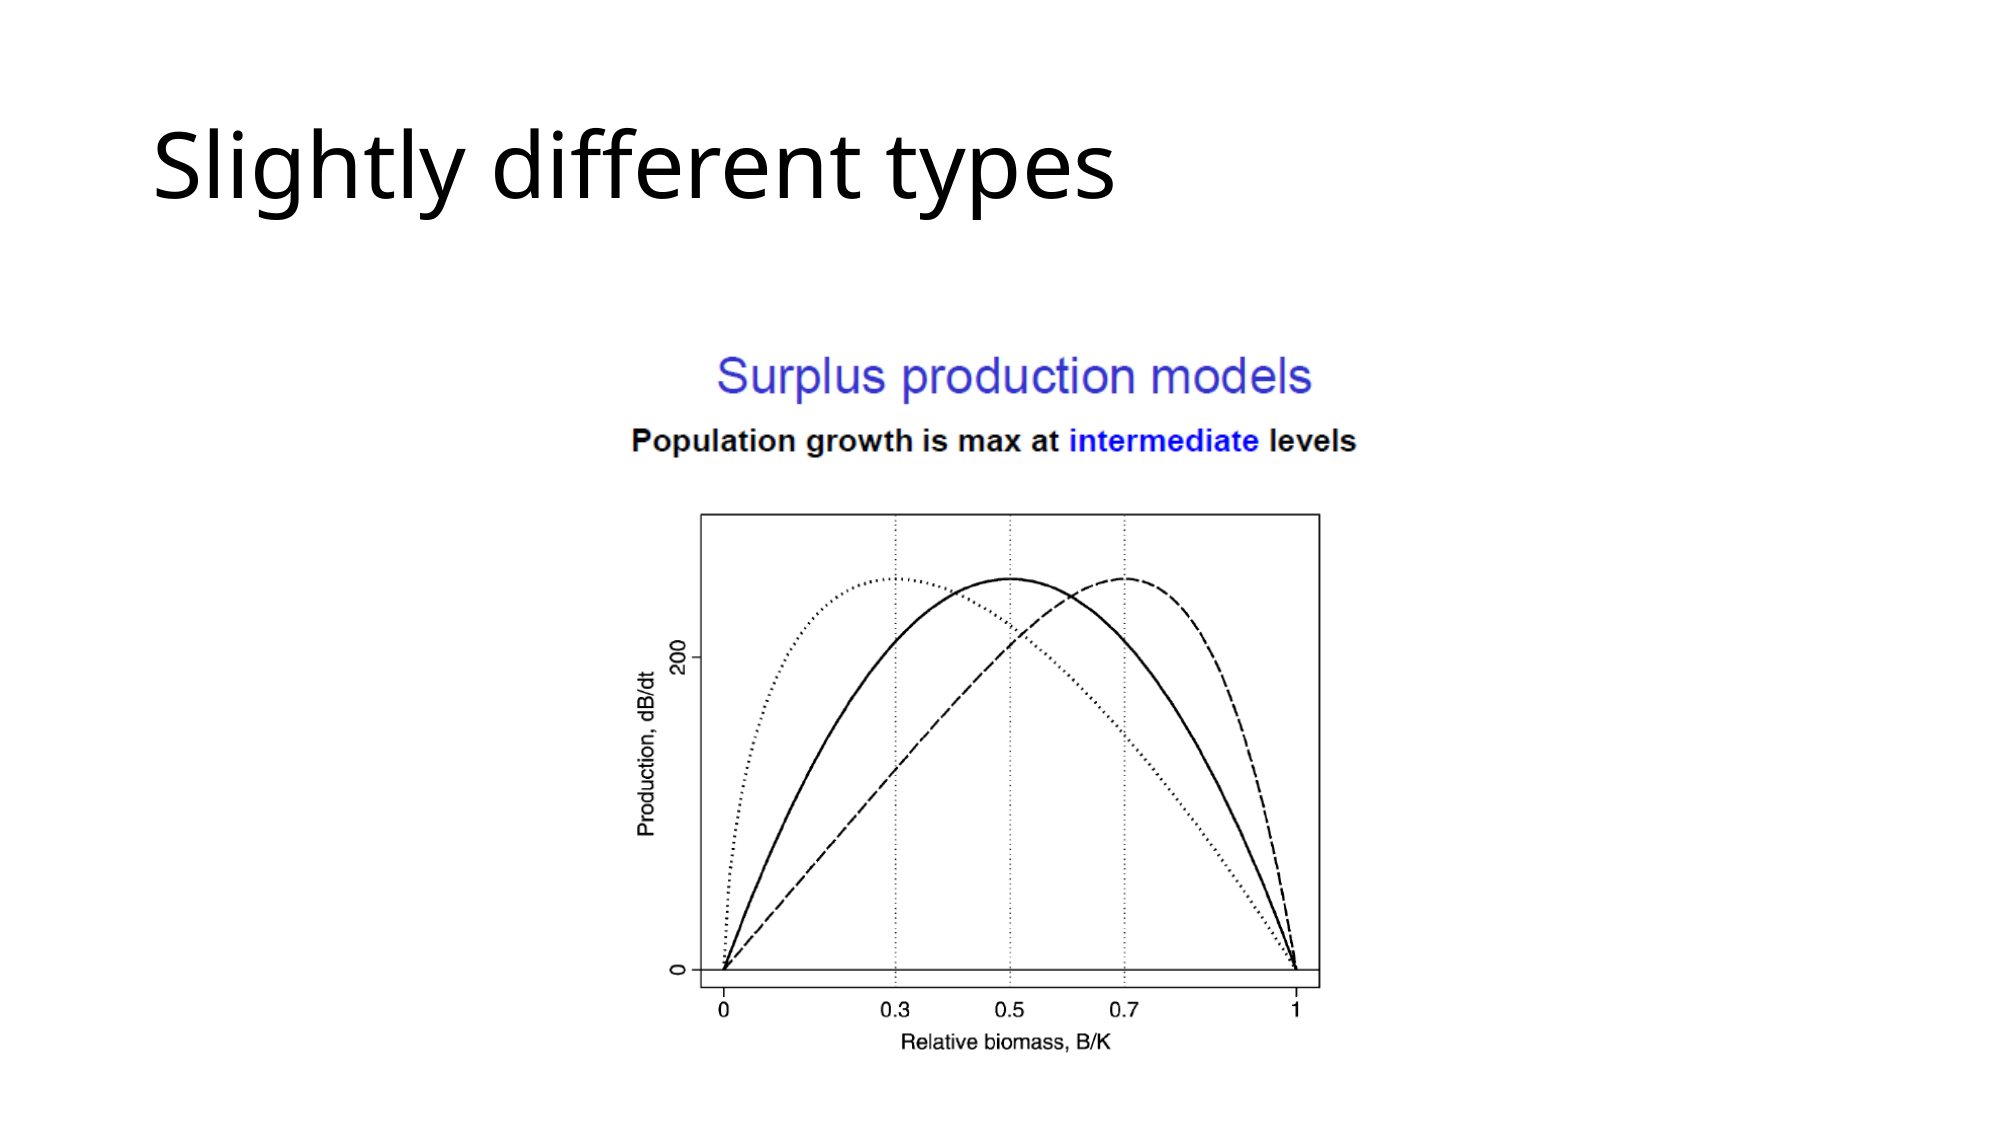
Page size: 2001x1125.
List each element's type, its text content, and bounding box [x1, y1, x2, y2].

picture [621, 480, 1379, 1069]
title Slightly different types [137, 59, 1863, 278]
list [568, 299, 1432, 1014]
